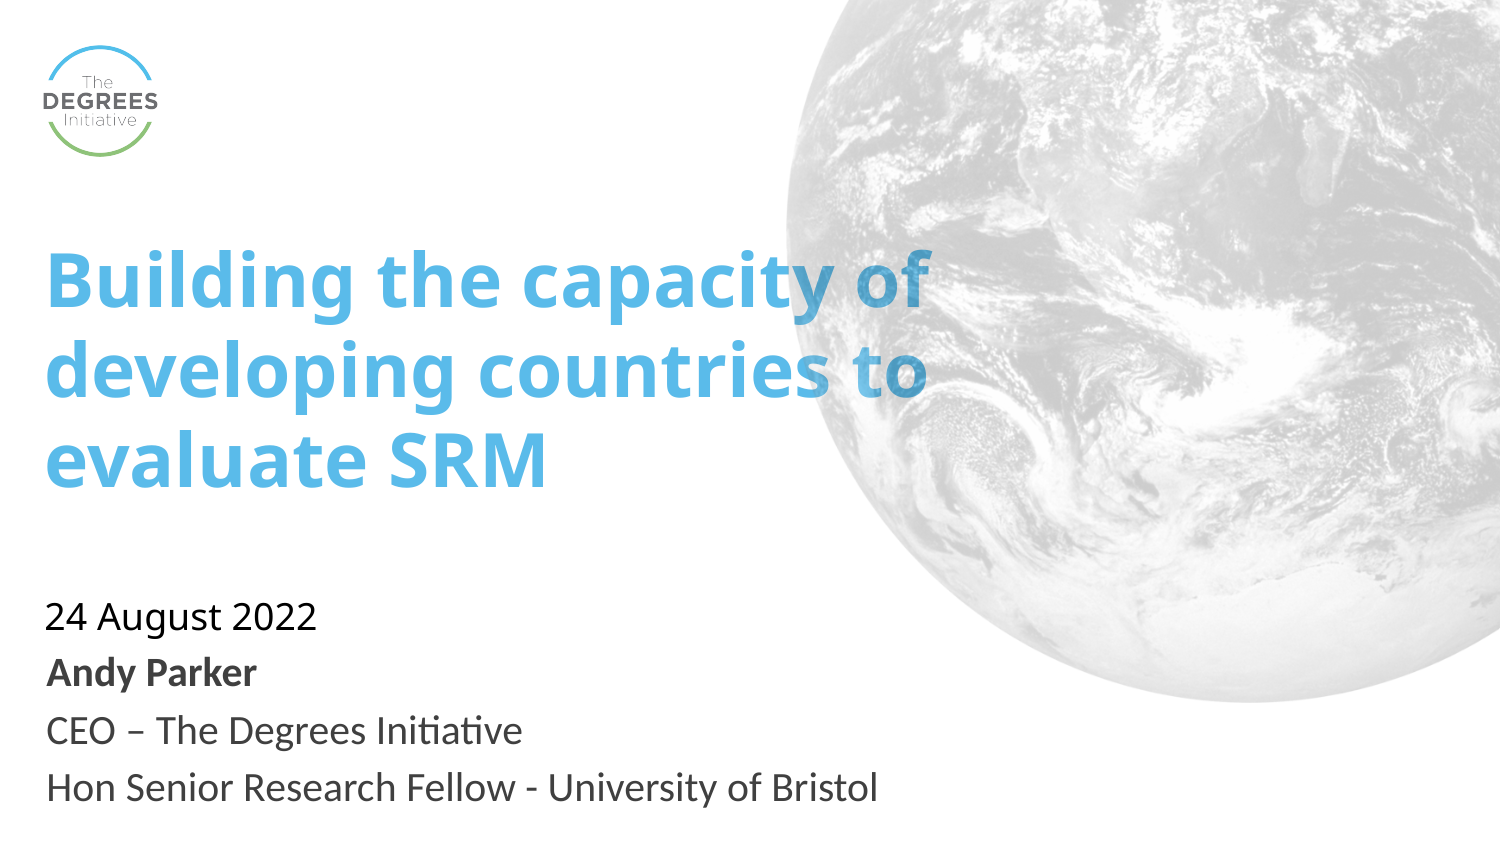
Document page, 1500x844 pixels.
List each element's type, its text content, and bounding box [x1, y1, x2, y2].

picture [41, 41, 159, 135]
picture [779, 0, 1500, 710]
text_box Building the capacity of developing countries to evaluate SRM 24 August 2022 [0, 135, 777, 645]
text_box Andy Parker CEO – The Degrees Initiative Hon Senior Research Fellow - University of Bristol [46, 643, 1025, 844]
